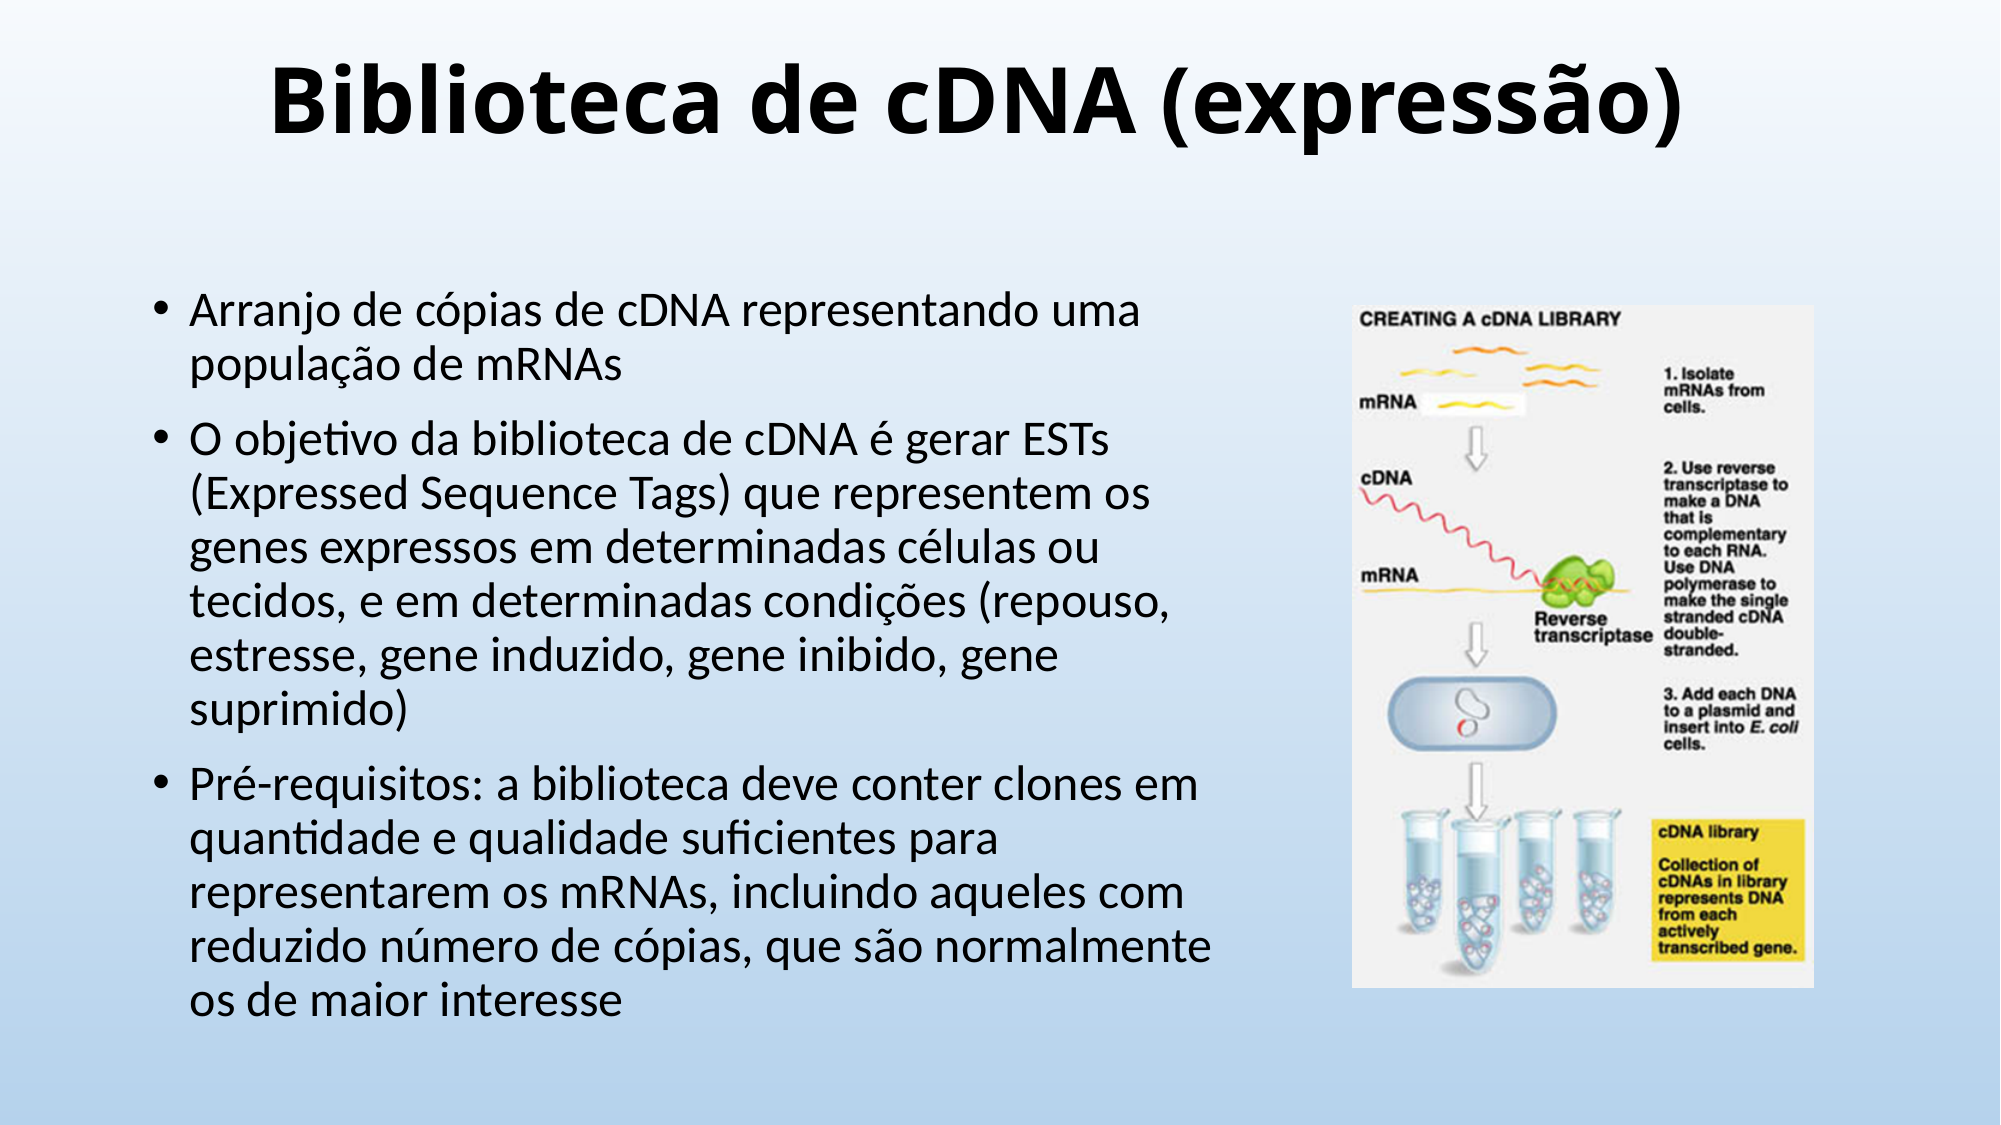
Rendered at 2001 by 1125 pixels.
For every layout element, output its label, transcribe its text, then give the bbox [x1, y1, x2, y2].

picture [1352, 305, 1814, 988]
list Arranjo de cópias de cDNA representando uma população de mRNAs O objetivo da biblioteca de cDNA é gerar ESTs (Expressed Sequence Tags) que representem os genes expressos em determinadas células ou tecidos, e em determinadas condições (repouso, estresse, gene induzido, gene inibido, gene suprimido) Pré-requisitos: a biblioteca deve conter clones em quantidade e qualidade suficientes para representarem os mRNAs, incluindo aqueles com reduzido número de cópias, que são normalmente os de maior interesse [137, 276, 1255, 1054]
title Biblioteca de cDNA (expressão) [137, 37, 1863, 171]
